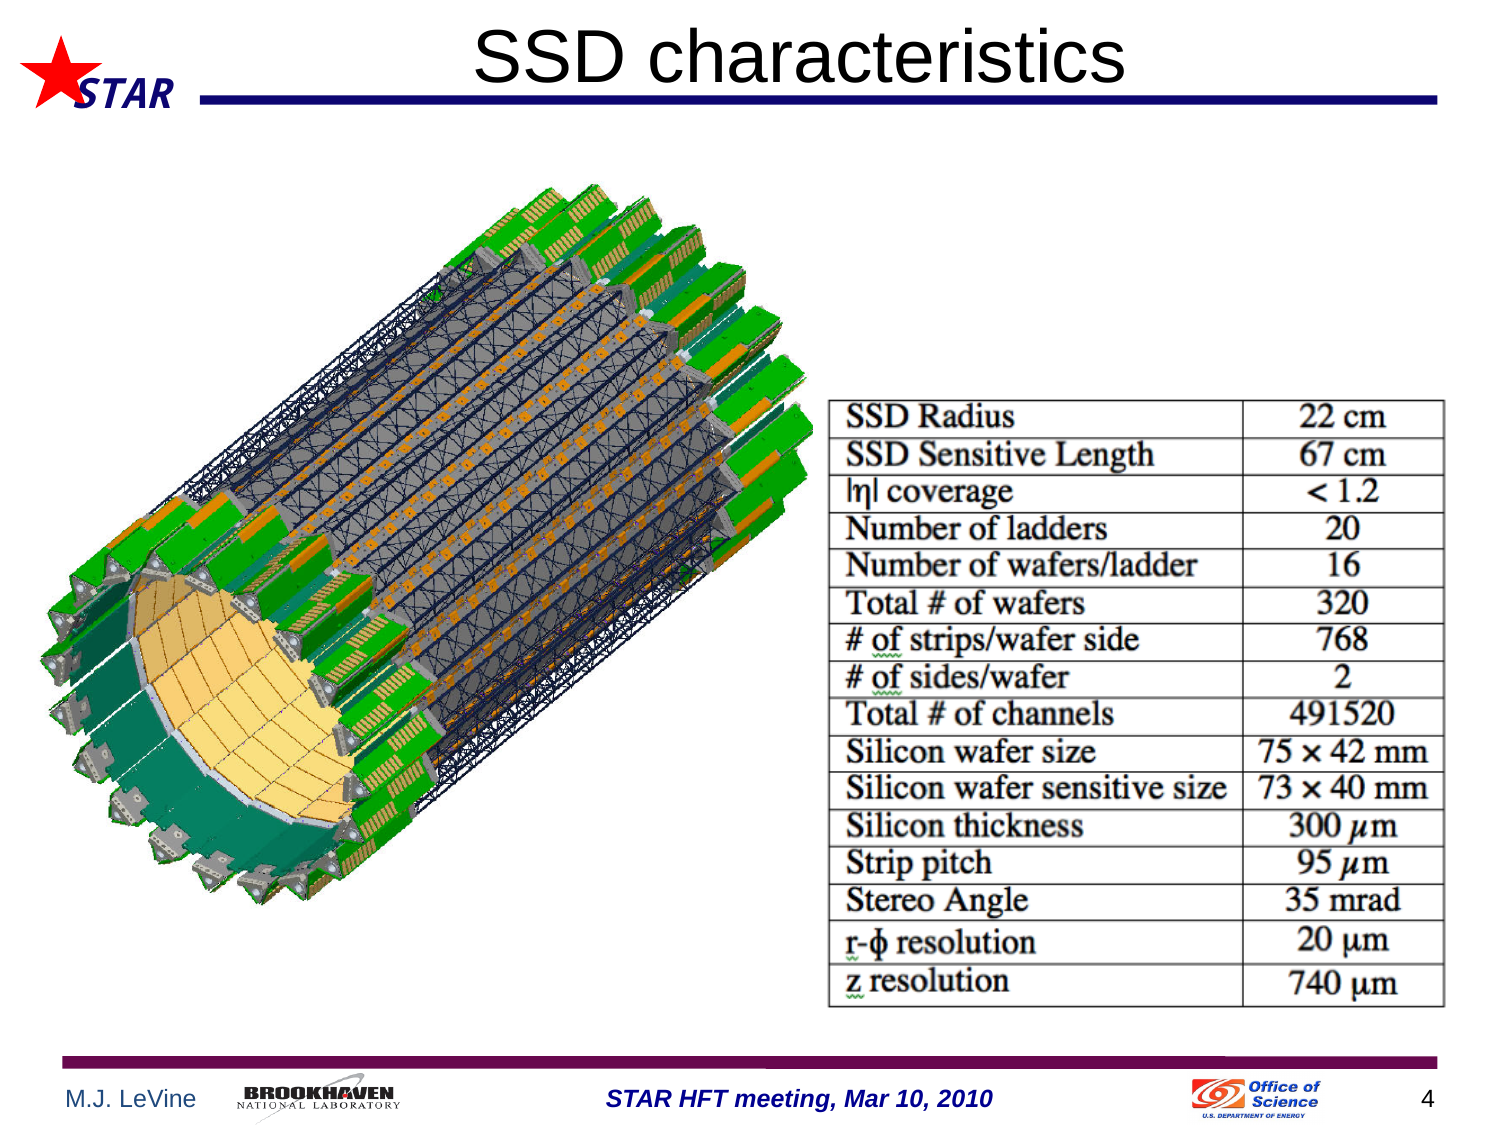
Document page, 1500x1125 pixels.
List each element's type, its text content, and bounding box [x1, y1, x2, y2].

title SSD characteristics [174, 12, 1425, 93]
picture [237, 1070, 400, 1125]
picture [813, 387, 1463, 1023]
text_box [24, 174, 835, 920]
picture [1187, 1071, 1325, 1125]
